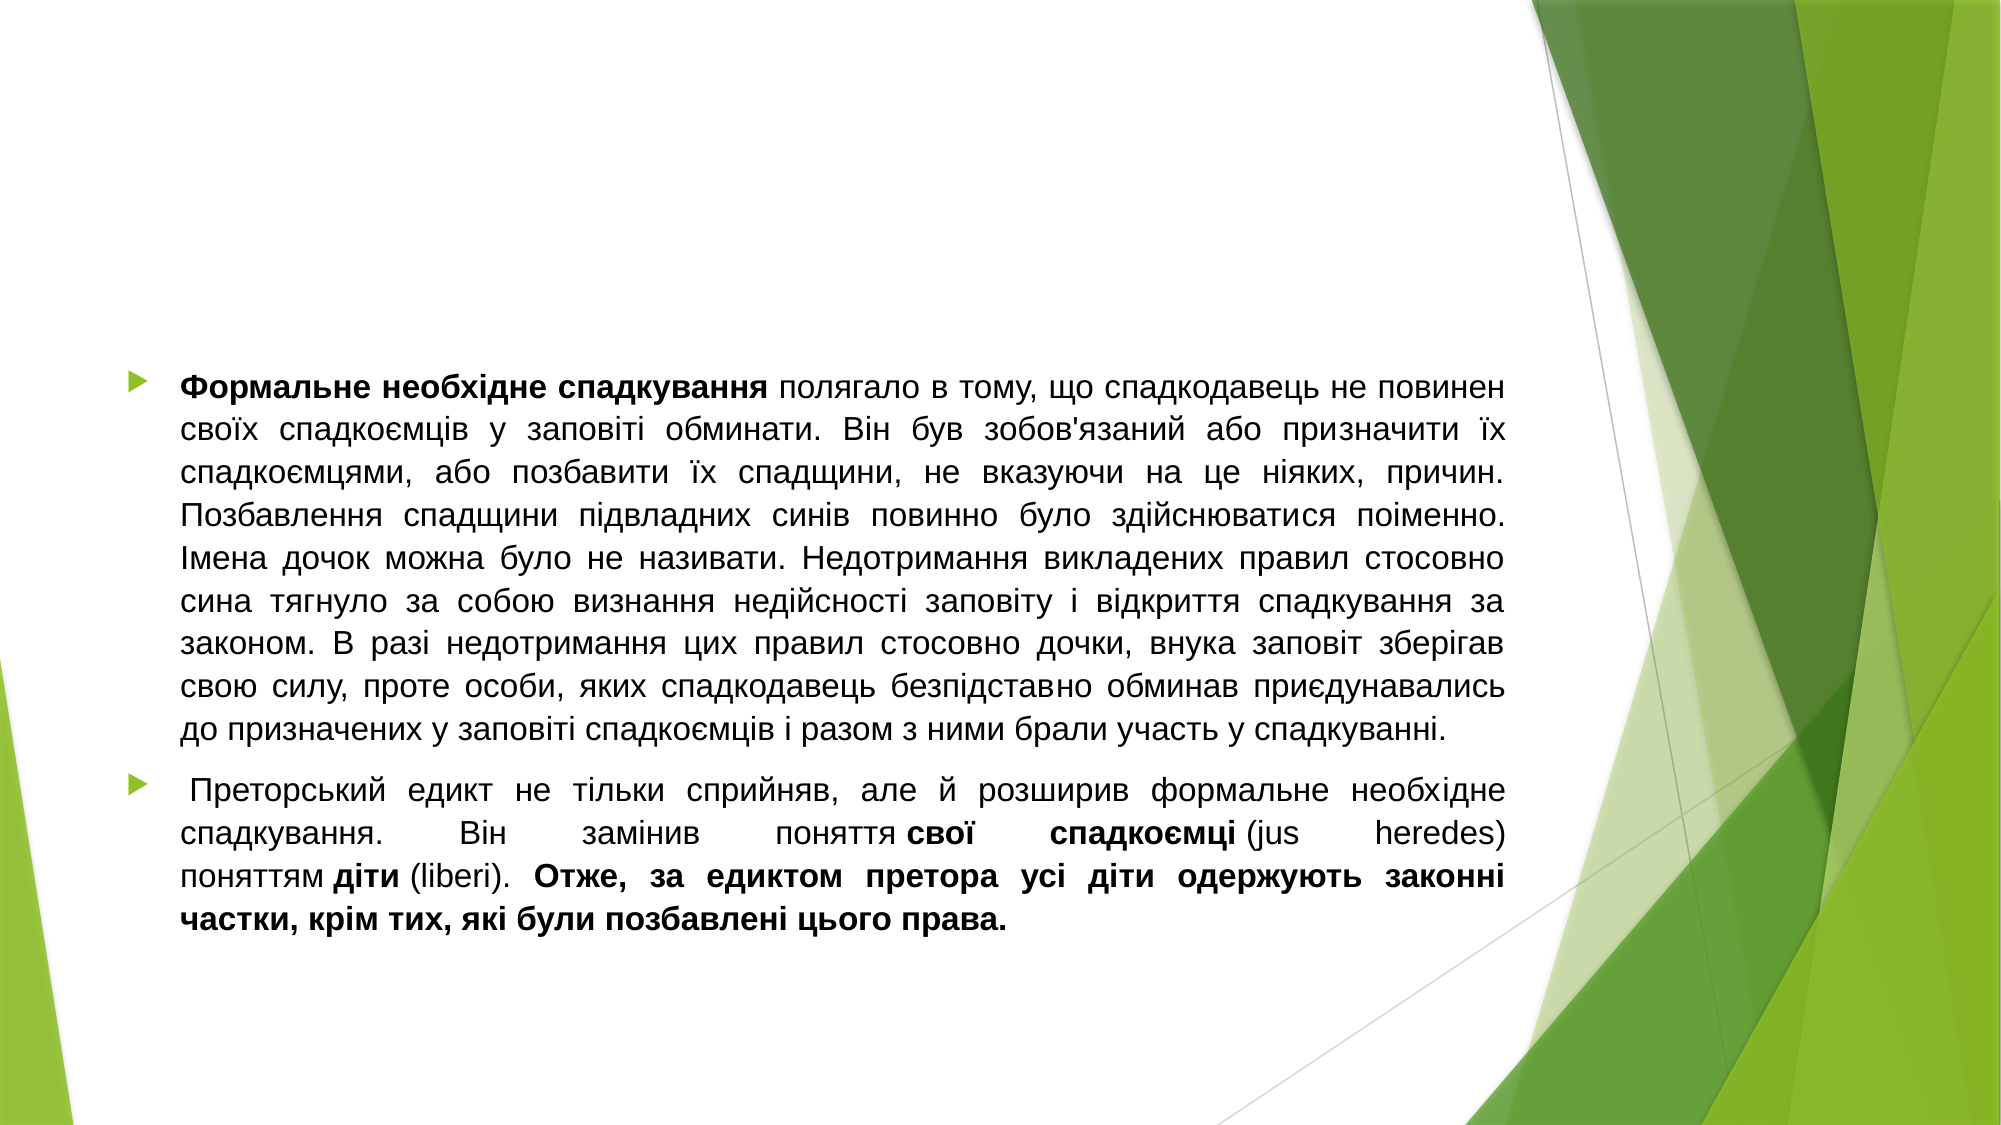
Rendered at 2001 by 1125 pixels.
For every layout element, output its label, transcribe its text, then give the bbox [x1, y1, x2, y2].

list Формальне необхідне спадкування полягало в тому, що спадкодавець не повинен своїх спадкоємців у заповіті обминати. Він був зобов'язаний або при­значити їх спадкоємцями, або позбавити їх спадщини, не вказуючи на це ніяких, причин. Позбавлення спадщини підвладних синів повинно було здійснювати­ся поіменно. Імена дочок можна було не називати. Недотримання викладених правил стосовно сина тягнуло за собою визнання недійсності заповіту і відкриття спадкування за законом. В разі недотримання цих правил стосовно дочки, внука заповіт зберігав свою силу, проте особи, яких спадкодавець безпідстав­но обминав приєдунавались до призначених у заповіті спадкоємців і разом з ними брали участь у спадкуванні. Преторський едикт не тільки сприйняв, але й розширив формальне необх­ідне спадкування. Він замінив поняття свої спадкоємці (jus heredes) поняттям діти (liberi). Отже, за едиктом претора усі діти одержують законні частки, крім тих, які були позбавлені цього права. [111, 354, 1522, 992]
